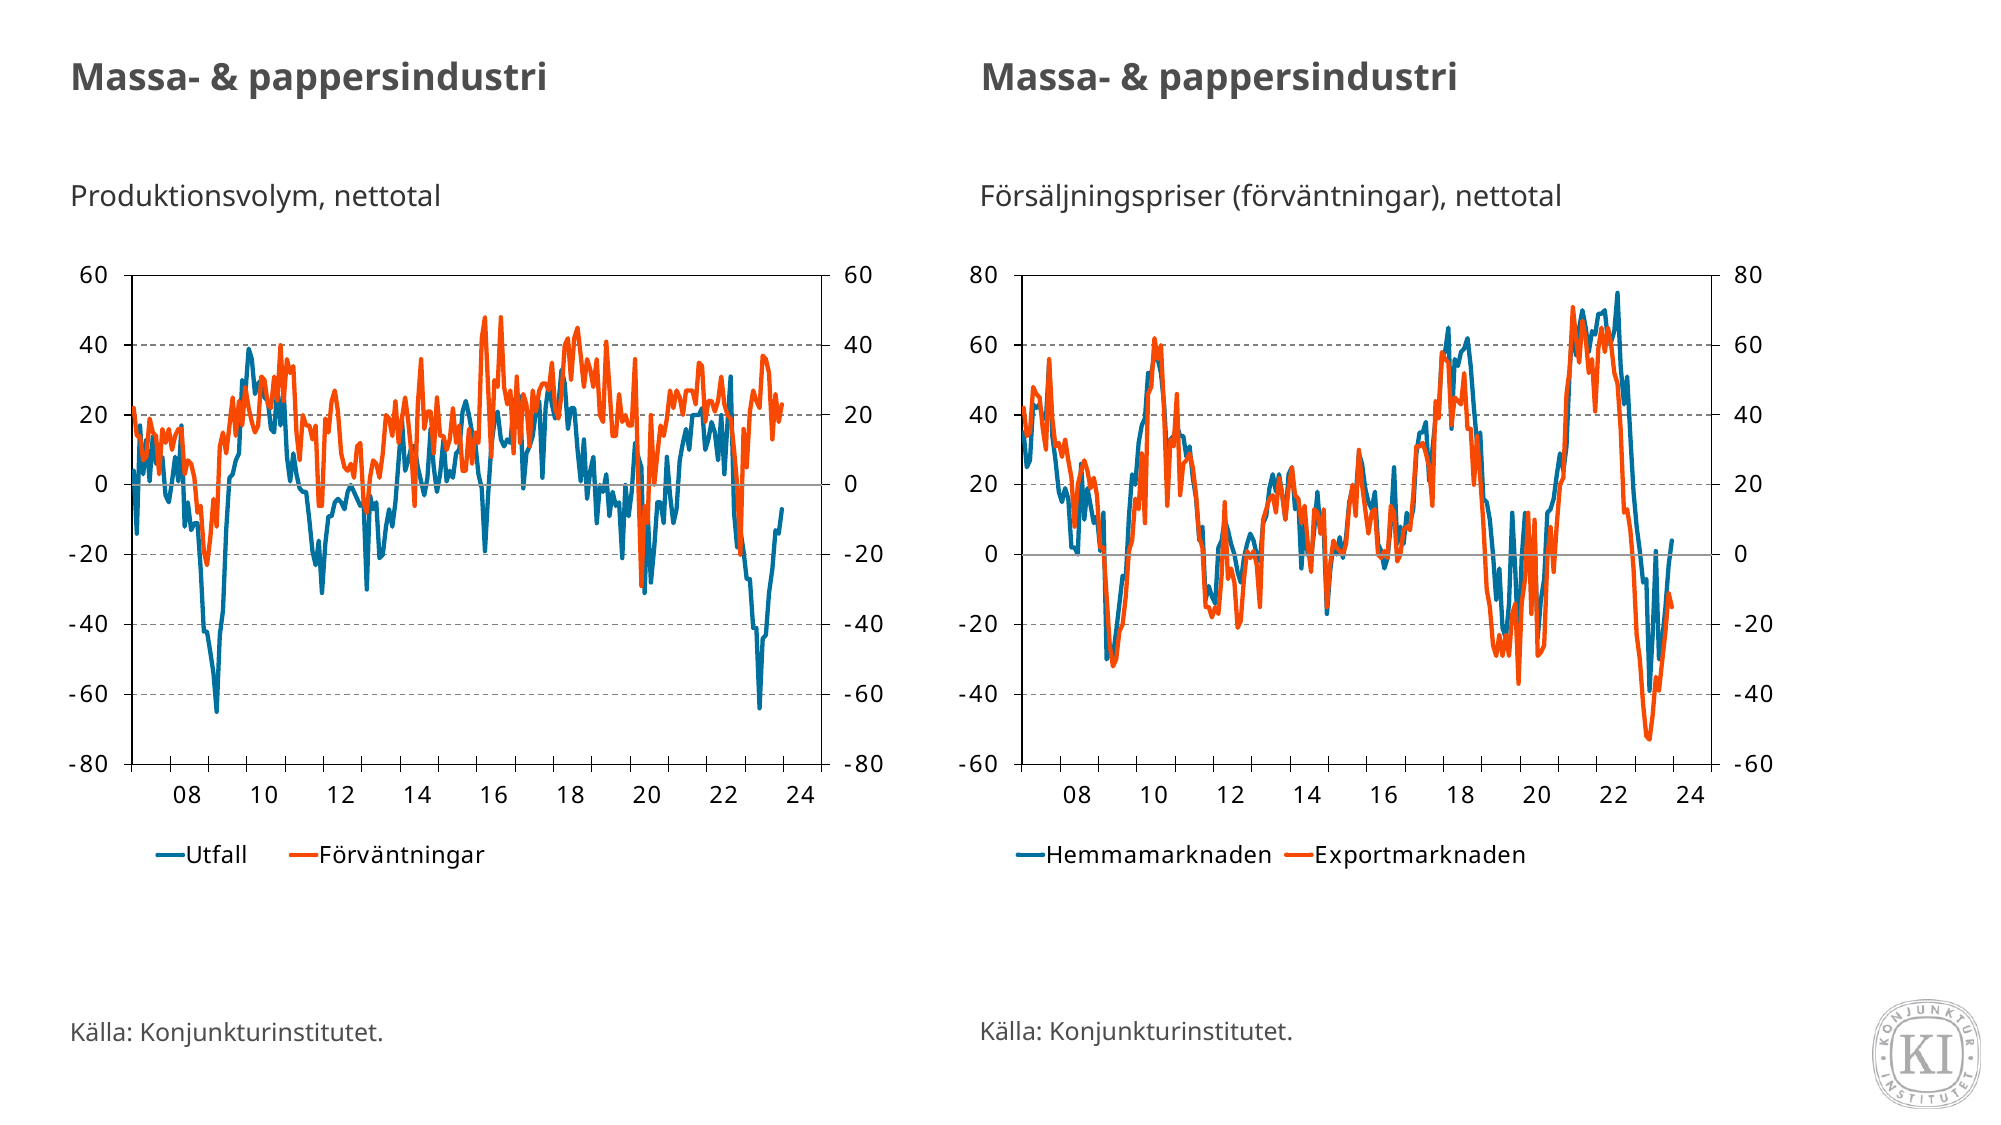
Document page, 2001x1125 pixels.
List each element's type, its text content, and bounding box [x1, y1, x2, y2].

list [51, 249, 939, 874]
subtitle Källa: Konjunkturinstitutet. [55, 1008, 938, 1106]
list Produktionsvolym, nettotal [55, 137, 938, 220]
list Försäljningspriser (förväntningar), nettotal [964, 137, 1848, 220]
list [941, 249, 1829, 874]
list Massa- & pappersindustri [965, 45, 1849, 129]
picture [1872, 999, 1981, 1109]
list Källa: Konjunkturinstitutet. [964, 1008, 1848, 1106]
title Massa- & pappersindustri [55, 45, 938, 128]
